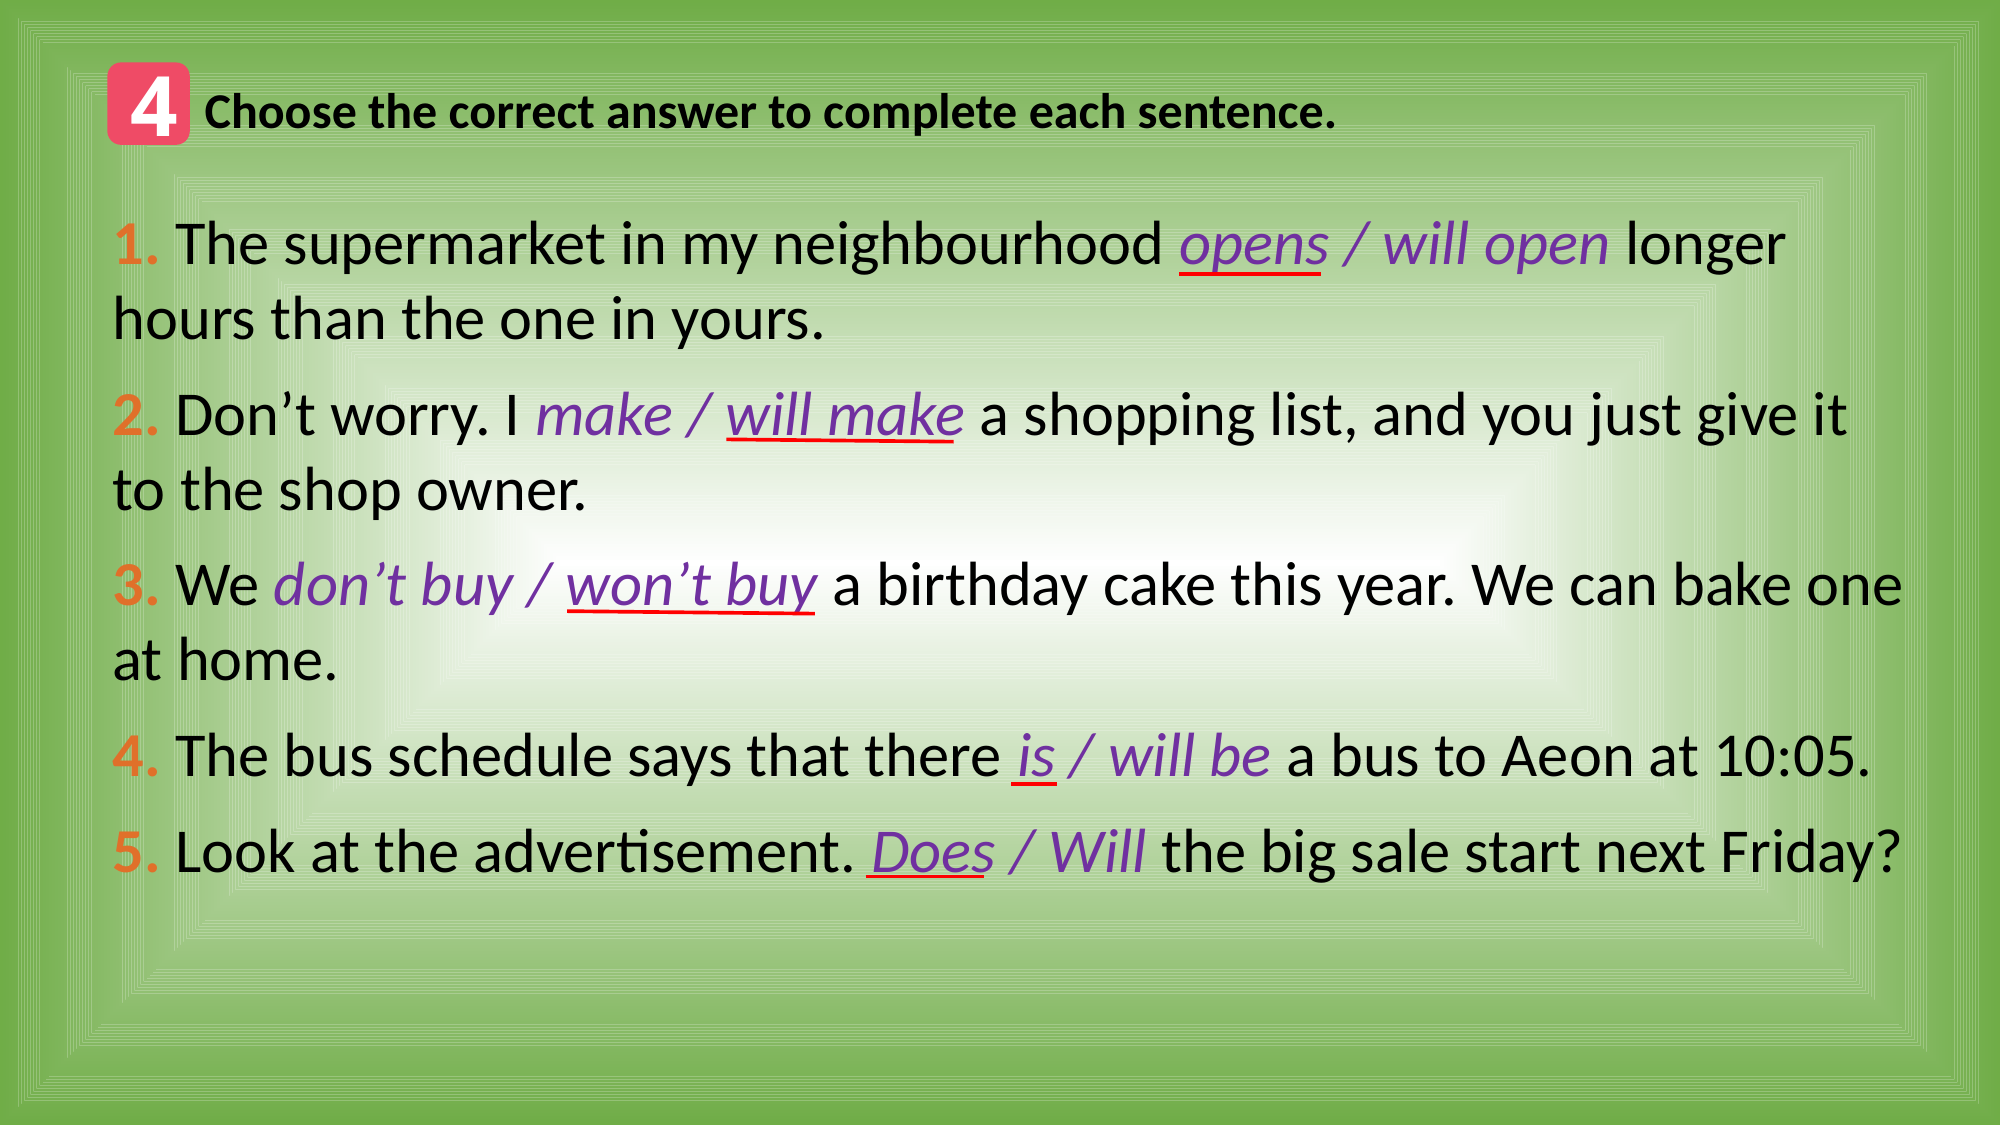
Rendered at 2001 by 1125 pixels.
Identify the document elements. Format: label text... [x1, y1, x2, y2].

text_box Choose the correct answer to complete each sentence. [189, 71, 1355, 147]
text_box [182, 62, 191, 145]
text_box [106, 62, 116, 145]
list 1. The supermarket in my neighbourhood opens / will open longer hours than the one in yours. 2. Don’t worry. I make / will make a shopping list, and you just give it to the shop owner. 3. We don’t buy / won’t buy a birthday cake this year. We can bake one at home. 4. The bus schedule says that there is / will be a bus to Aeon at 10:05. 5. Look at the advertisement. Does / Will the big sale start next Friday? [97, 194, 1927, 909]
text_box 4 [116, 45, 182, 161]
